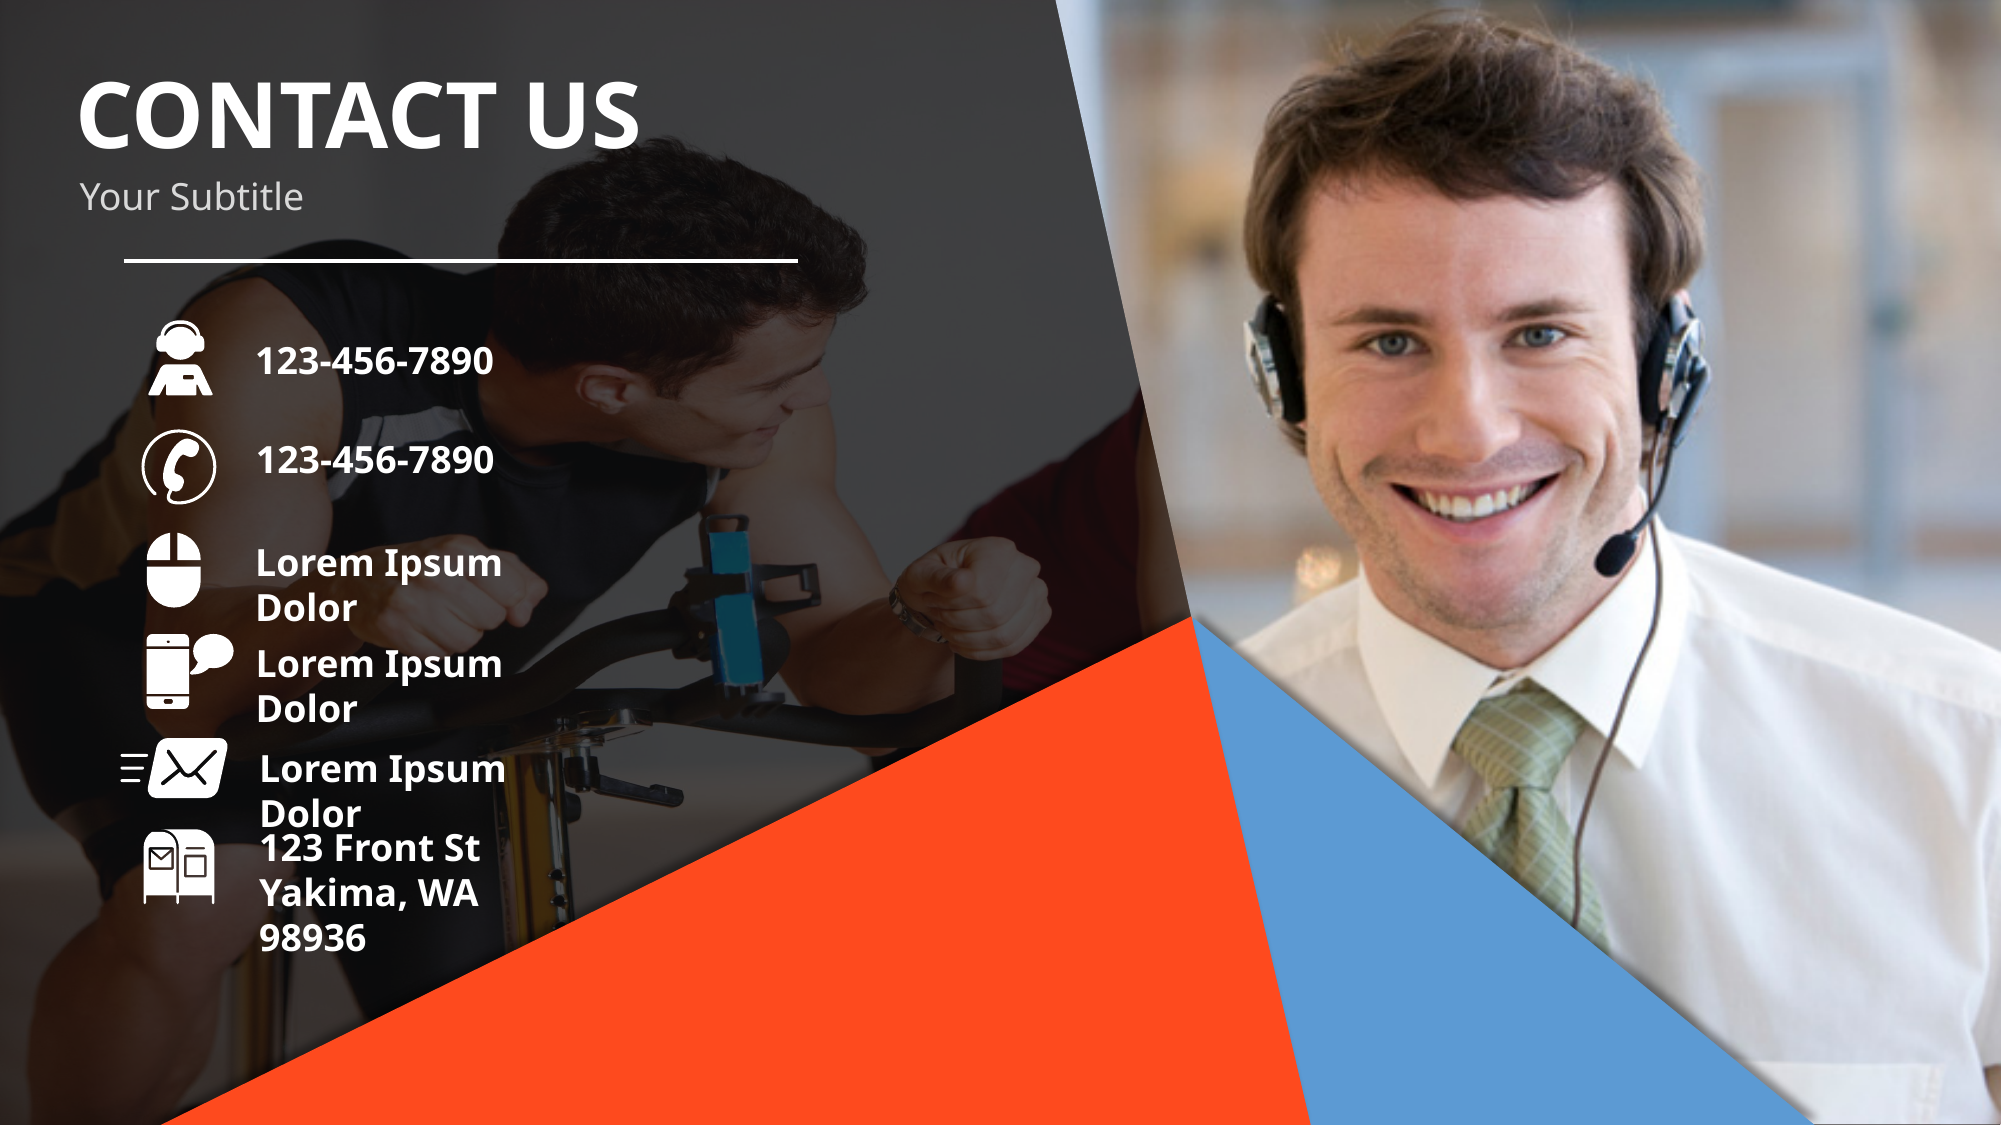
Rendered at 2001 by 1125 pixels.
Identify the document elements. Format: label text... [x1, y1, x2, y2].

text_box Lorem Ipsum Dolor [240, 531, 586, 632]
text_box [60, 49, 1020, 227]
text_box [146, 633, 234, 709]
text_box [120, 737, 228, 798]
text_box [158, 614, 1312, 1125]
text_box 123-456-7890 [240, 329, 541, 390]
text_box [148, 320, 213, 396]
text_box [1054, 0, 2000, 1125]
text_box Lorem Ipsum Dolor [244, 737, 590, 816]
text_box [1195, 617, 1817, 1125]
text_box [141, 429, 217, 505]
text_box [146, 566, 201, 608]
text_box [143, 829, 215, 905]
text_box [146, 532, 171, 561]
text_box 123 Front St Yakima, WA 98936 [244, 816, 590, 967]
text_box [177, 532, 201, 561]
text_box 123-456-7890 [241, 428, 541, 489]
text_box Lorem Ipsum Dolor [240, 632, 586, 738]
